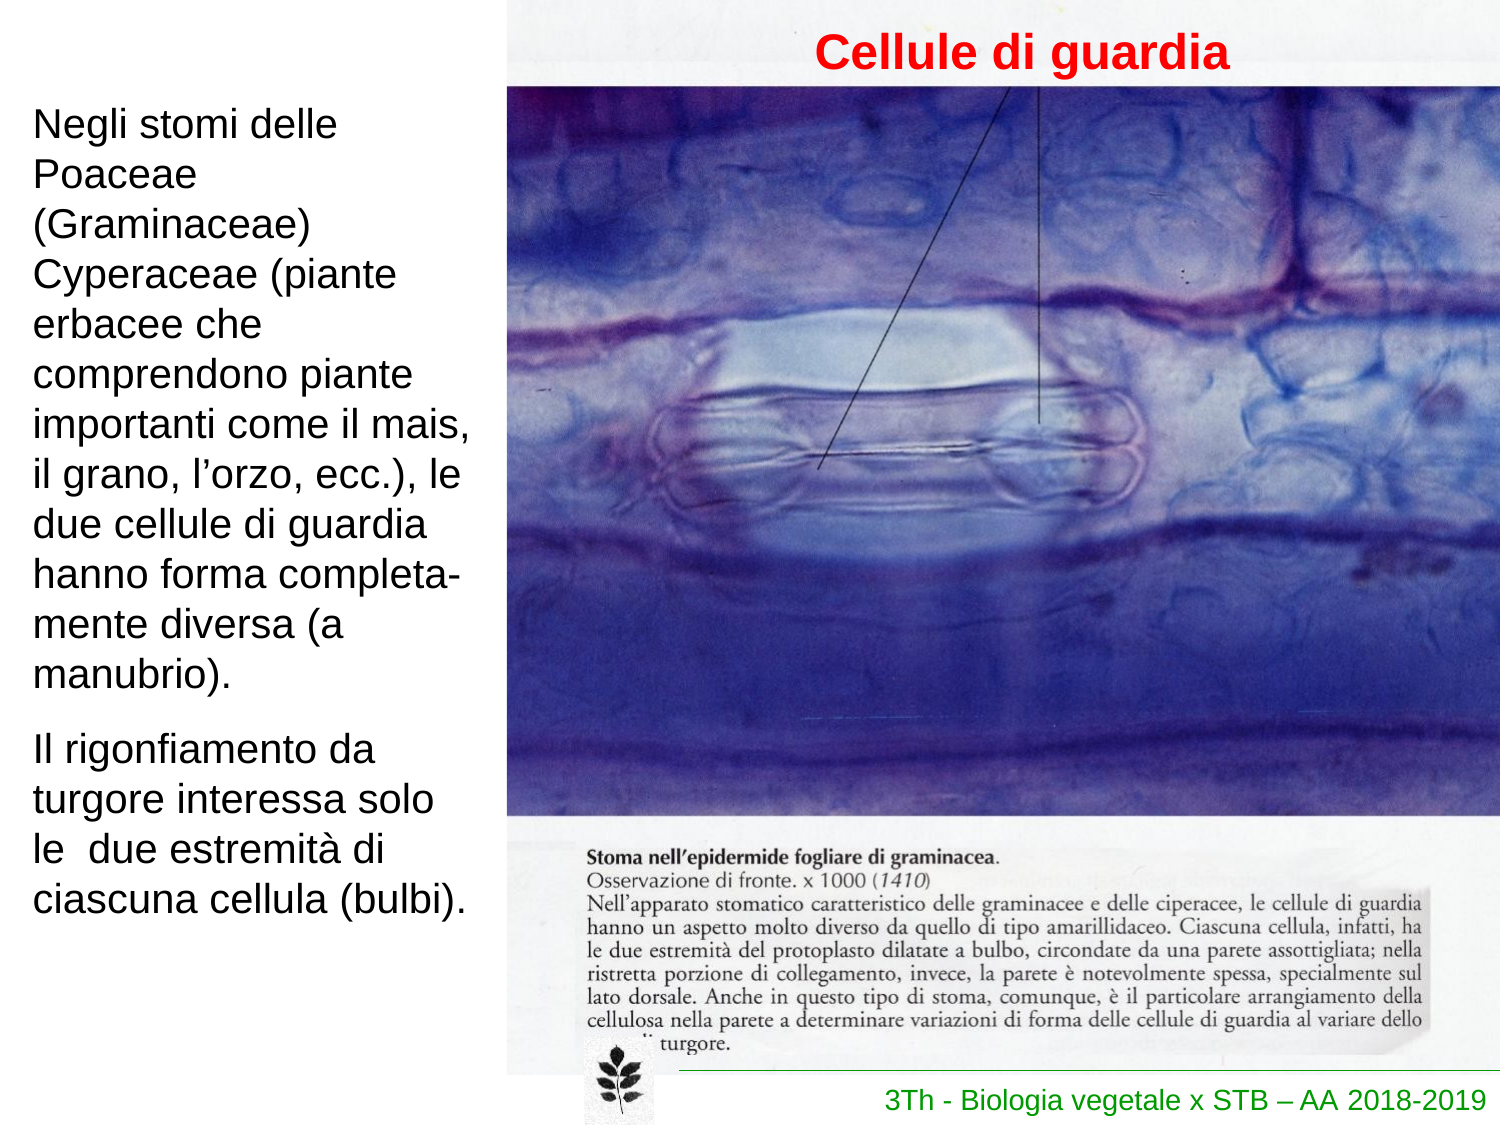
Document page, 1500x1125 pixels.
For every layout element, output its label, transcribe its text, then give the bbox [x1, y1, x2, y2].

text_box Negli stomi delle Poaceae (Graminaceae) Cyperaceae (piante erbacee che comprendono piante importanti come il mais, il grano, l’orzo, ecc.), le due cellule di guardia hanno forma completa- mente diversa (a manubrio). Il rigonfiamento da turgore interessa solo le due estremità di ciascuna cellula (bulbi). [30, 94, 489, 922]
title Cellule di guardia [812, 17, 1233, 208]
text_box [506, 0, 1500, 1075]
footer 3Th - Biologia vegetale x STB – AA 2018-2019 [862, 1082, 1487, 1125]
text_box [584, 1037, 655, 1125]
